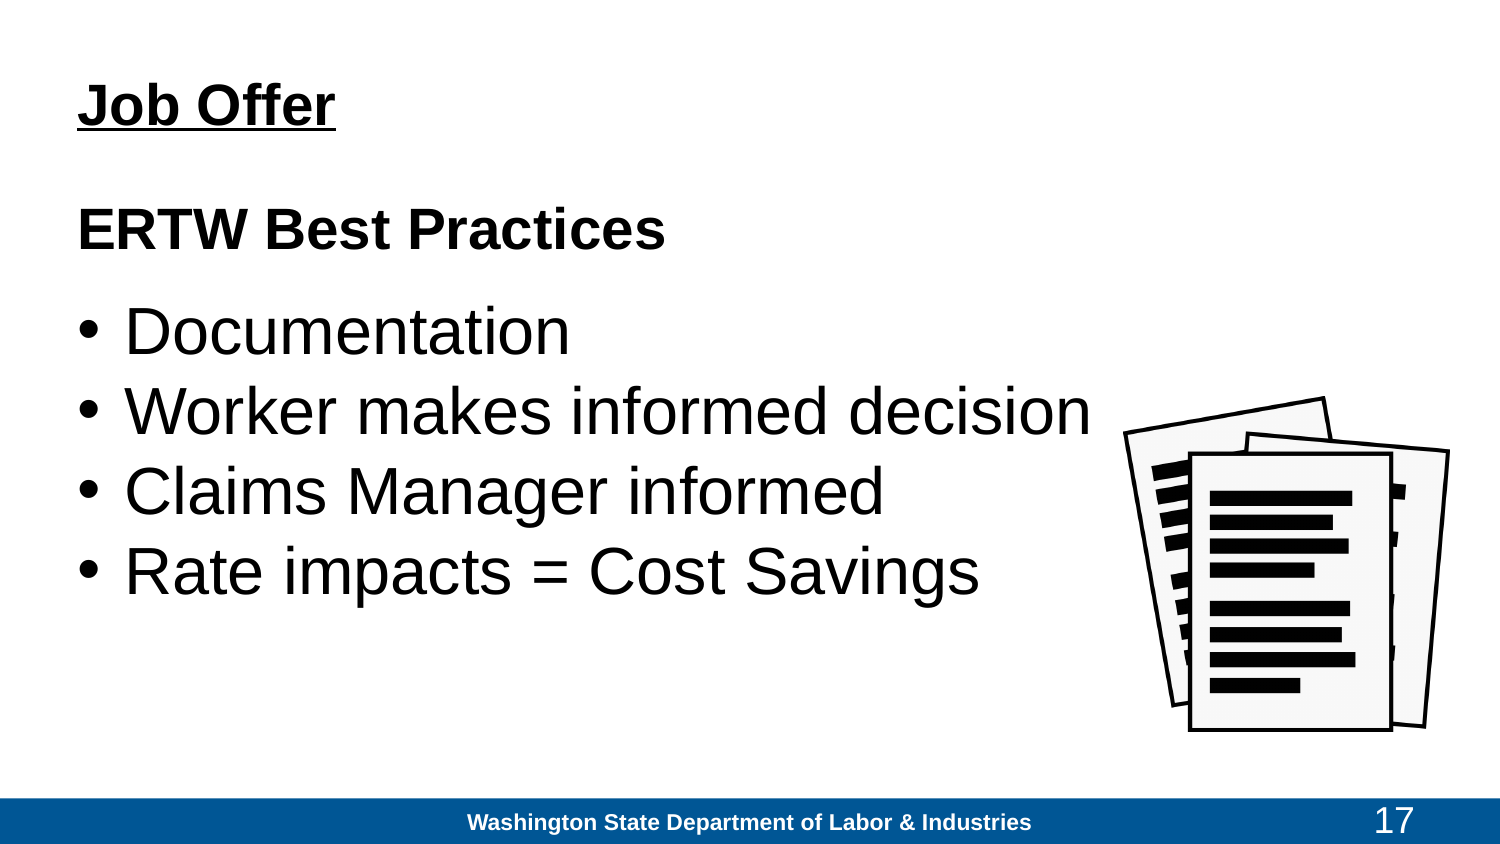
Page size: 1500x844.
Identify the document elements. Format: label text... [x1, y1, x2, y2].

text_box Job Offer [62, 59, 1450, 138]
picture [1123, 396, 1451, 733]
text_box ERTW Best Practices Documentation Worker makes informed decision Claims Manager informed Rate impacts = Cost Savings [62, 184, 1400, 774]
